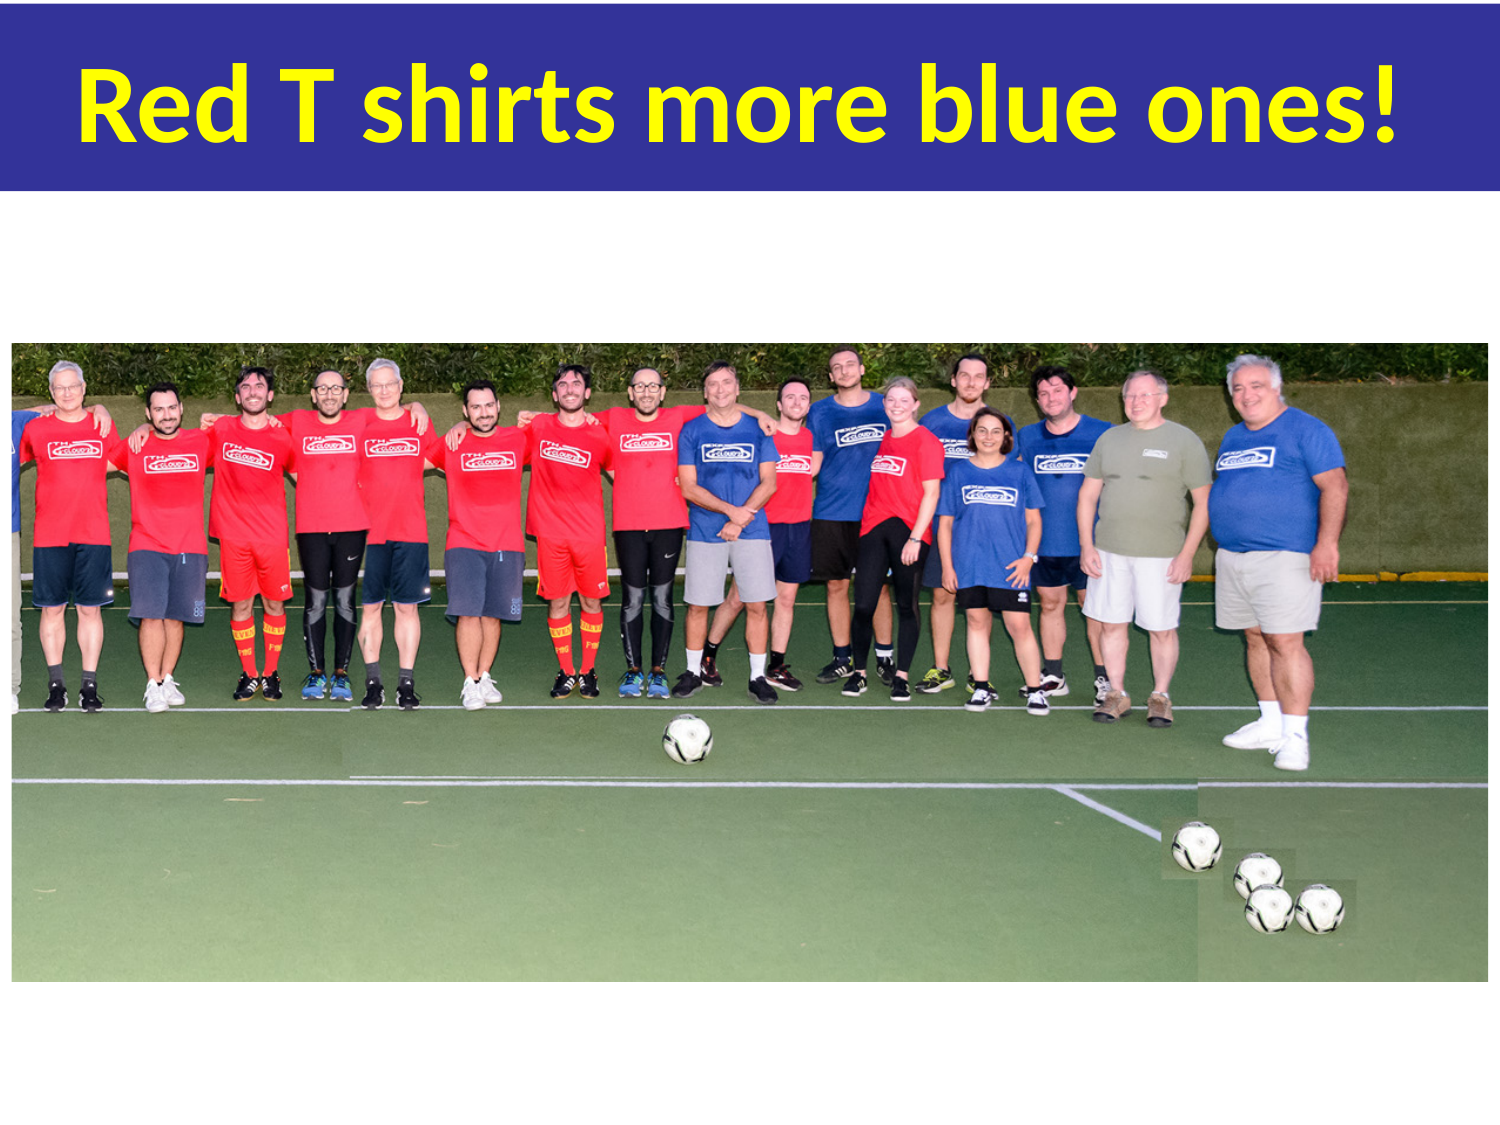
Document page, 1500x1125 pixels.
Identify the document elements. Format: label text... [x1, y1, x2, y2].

picture [11, 342, 1489, 997]
text_box Red T shirts more blue ones! [0, 3, 1500, 192]
text_box Collaborative spirit: [4, 318, 711, 433]
